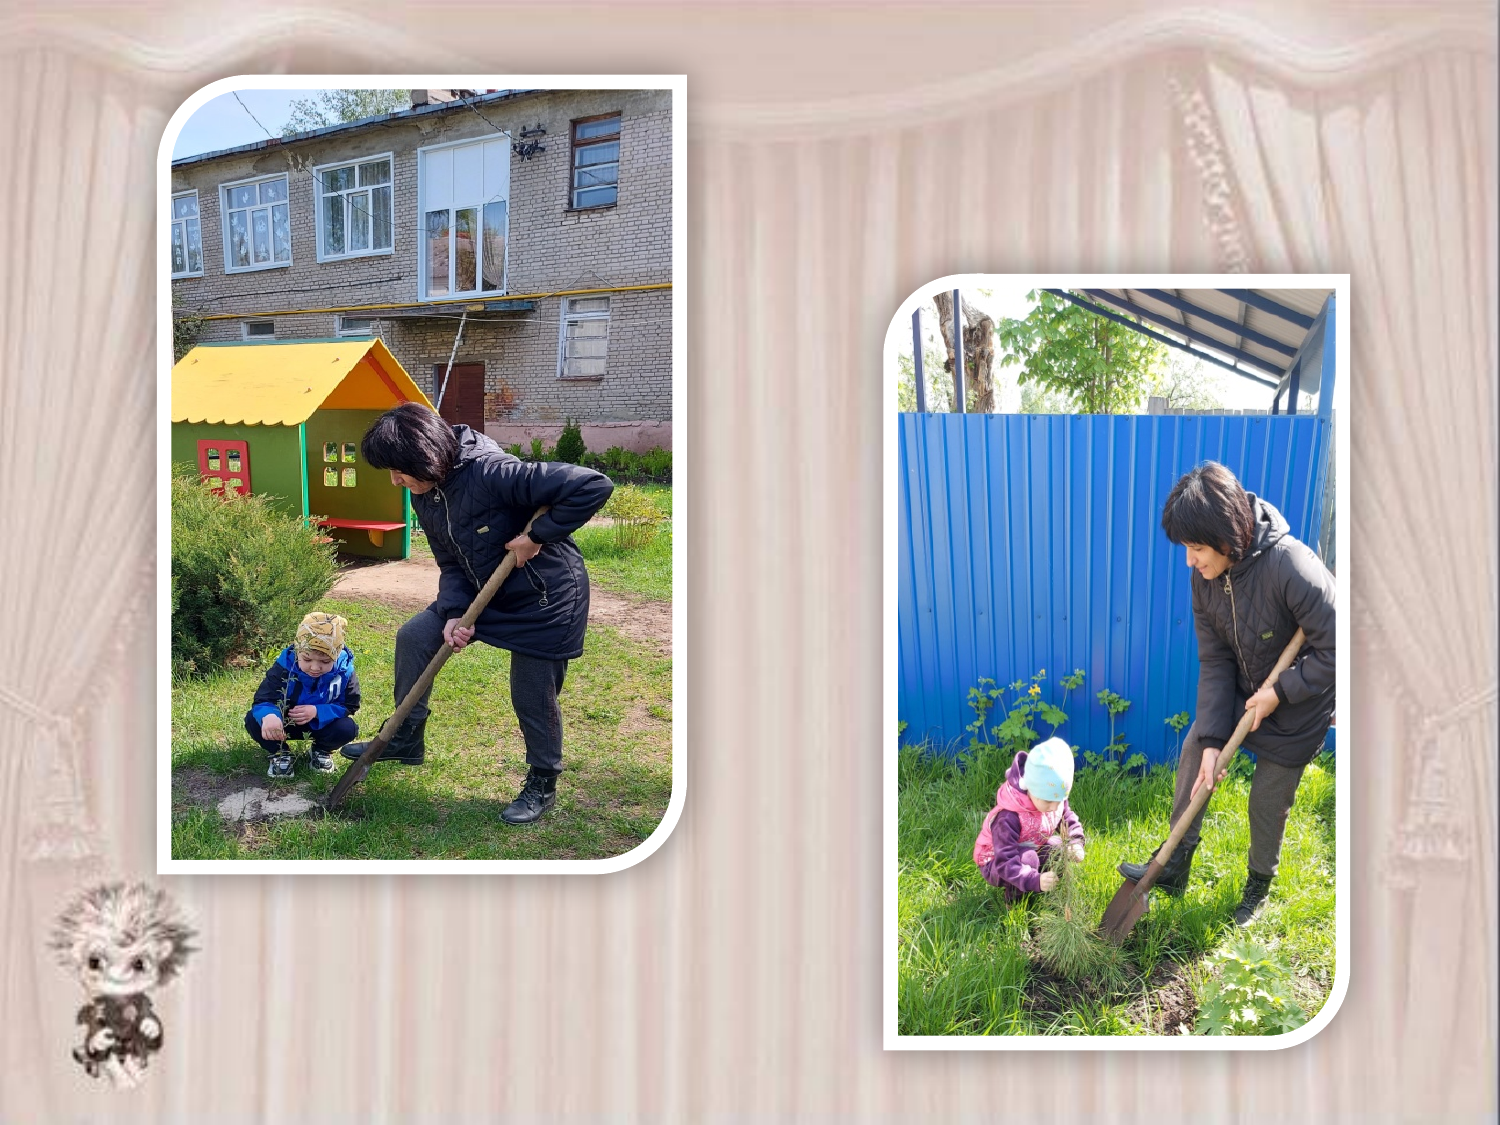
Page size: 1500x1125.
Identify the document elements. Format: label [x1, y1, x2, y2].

picture [0, 0, 1500, 1125]
list [163, 81, 680, 868]
